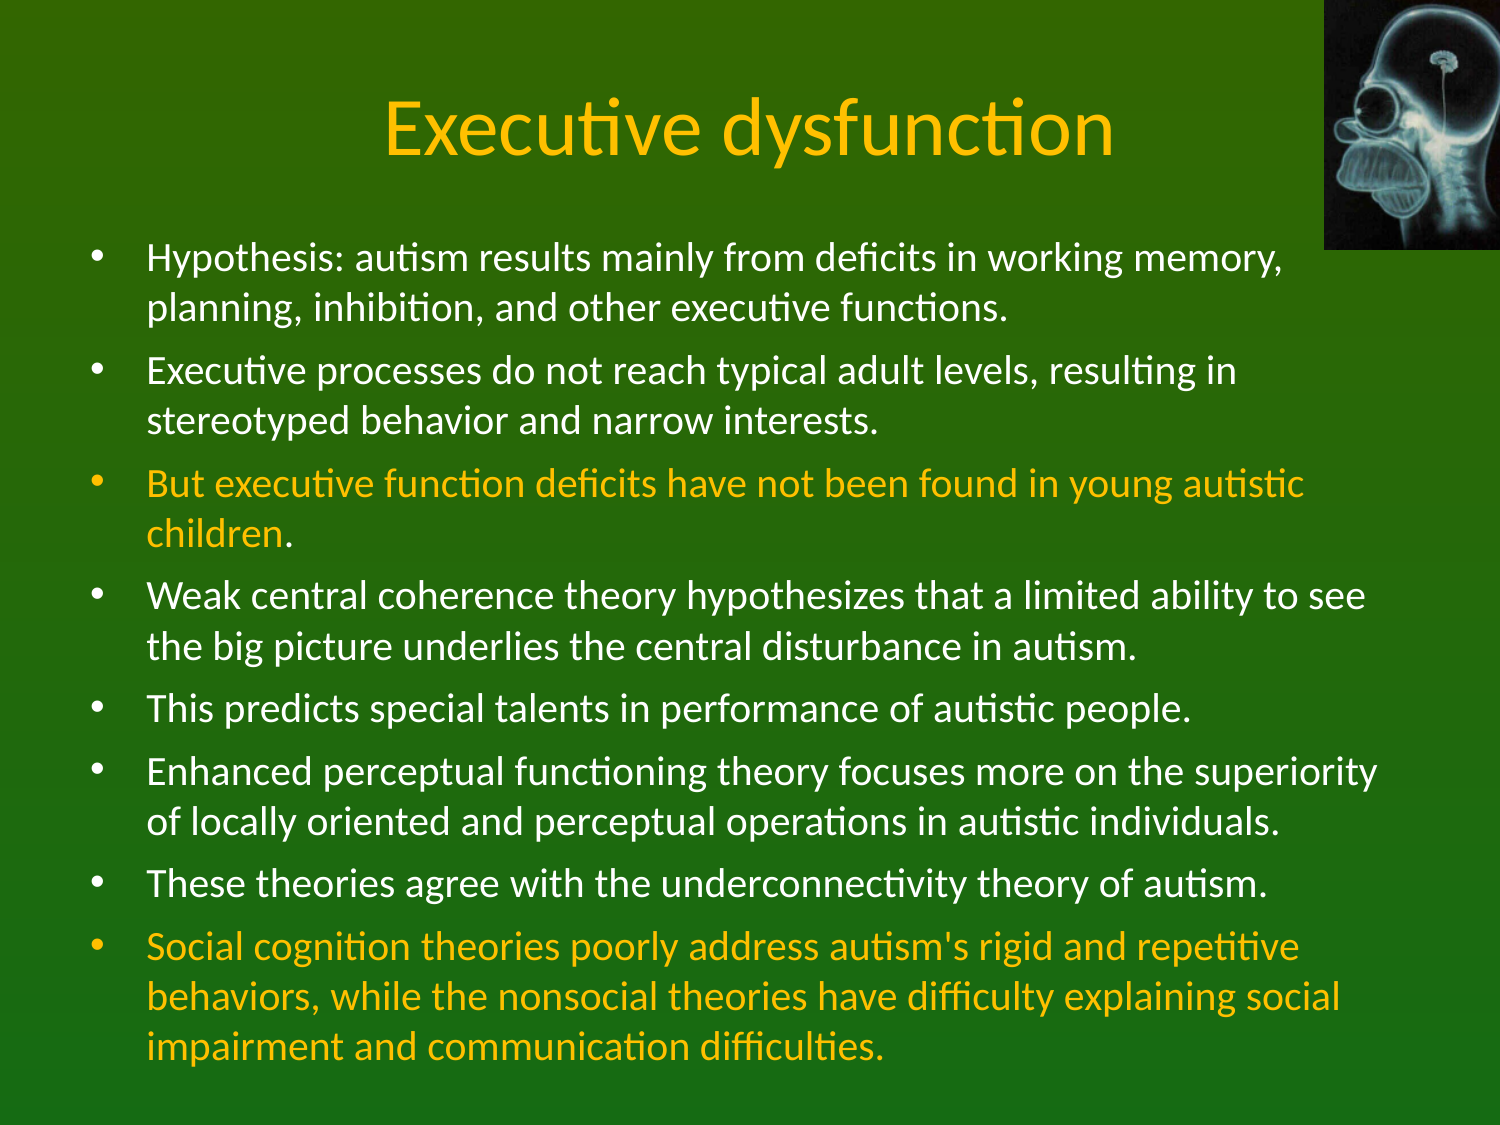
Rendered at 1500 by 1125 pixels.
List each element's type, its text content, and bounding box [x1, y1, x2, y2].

title Executive dysfunction [75, 45, 1318, 200]
picture [1323, 0, 1500, 251]
list Hypothesis: autism results mainly from deficits in working memory, planning, inhibition, and other executive functions. Executive processes do not reach typical adult levels, resulting in stereotyped behavior and narrow interests. But executive function deficits have not been found in young autistic children. Weak central coherence theory hypothesizes that a limited ability to see the big picture underlies the central disturbance in autism. This predicts special talents in performance of autistic people. Enhanced perceptual functioning theory focuses more on the superiority of locally oriented and perceptual operations in autistic individuals. These theories agree with the underconnectivity theory of autism. Social cognition theories poorly address autism's rigid and repetitive behaviors, while the nonsocial theories have difficulty explaining social impairment and communication difficulties. [75, 222, 1425, 1090]
